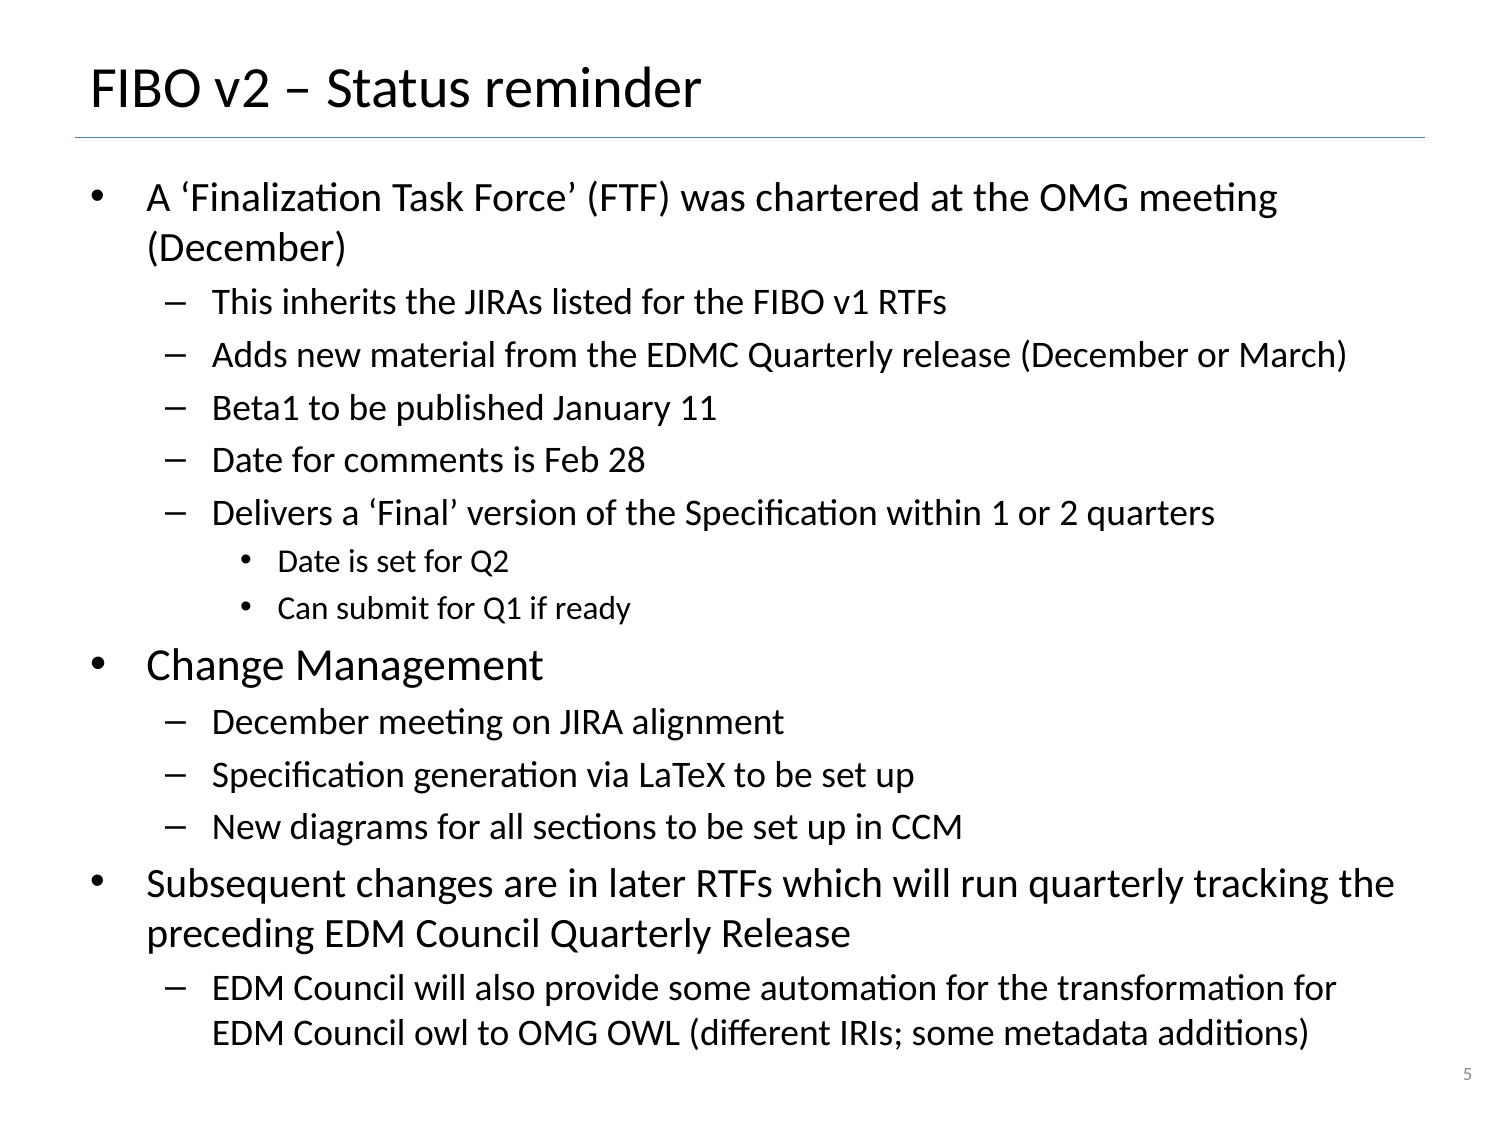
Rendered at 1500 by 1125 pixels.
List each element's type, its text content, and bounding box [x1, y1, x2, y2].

title FIBO v2 – Status reminder [74, 37, 1426, 131]
list A ‘Finalization Task Force’ (FTF) was chartered at the OMG meeting (December) This inherits the JIRAs listed for the FIBO v1 RTFs Adds new material from the EDMC Quarterly release (December or March) Beta1 to be published January 11 Date for comments is Feb 28 Delivers a ‘Final’ version of the Specification within 1 or 2 quarters Date is set for Q2 Can submit for Q1 if ready Change Management December meeting on JIRA alignment Specification generation via LaTeX to be set up New diagrams for all sections to be set up in CCM Subsequent changes are in later RTFs which will run quarterly tracking the preceding EDM Council Quarterly Release EDM Council will also provide some automation for the transformation for EDM Council owl to OMG OWL (different IRIs; some metadata additions) [74, 162, 1426, 1101]
slide_number 5 [1425, 1042, 1488, 1103]
